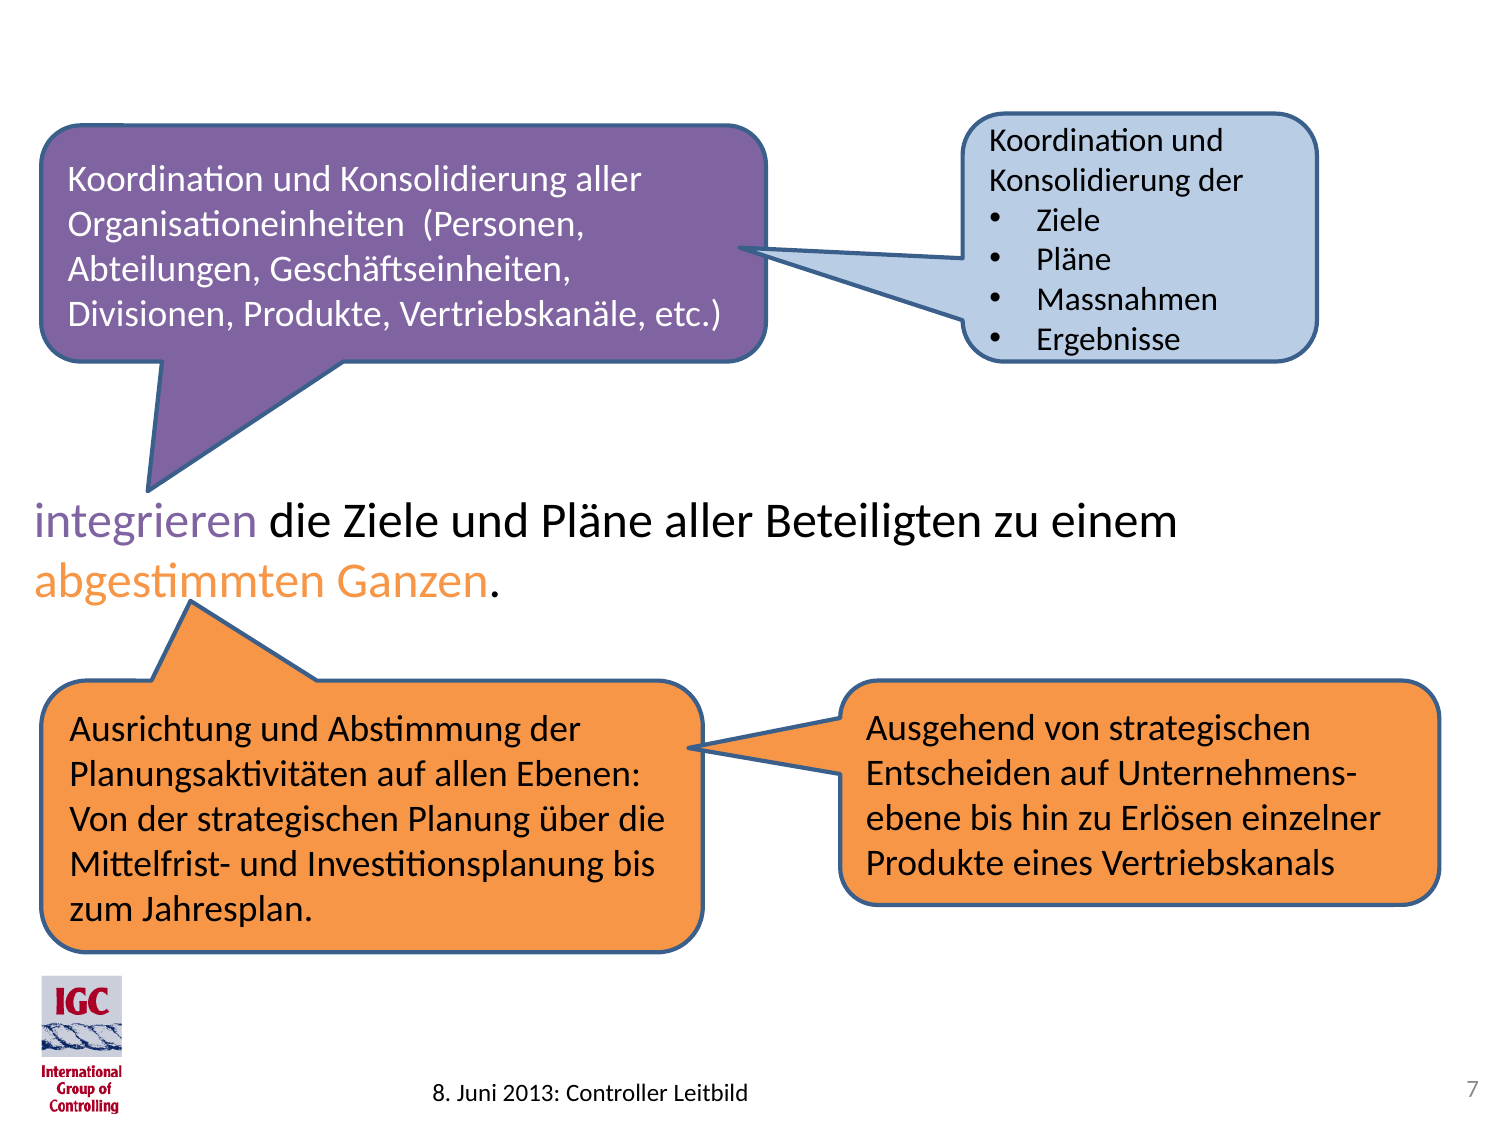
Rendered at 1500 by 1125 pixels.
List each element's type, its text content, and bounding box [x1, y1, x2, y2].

text_box Ausrichtung und Abstimmung der Planungsaktivitäten auf allen Ebenen: Von der strategischen Planung über die Mittelfrist- und Investitionsplanung bis zum Jahresplan. [39, 598, 705, 955]
slide_number 7 [1397, 1057, 1495, 1118]
text_box Ausgehend von strategischen Entscheiden auf Unternehmens- ebene bis hin zu Erlösen einzelner Produkte eines Vertriebskanals [686, 678, 1442, 908]
text_box Koordination und Konsolidierung aller Organisationeinheiten (Personen, Abteilungen, Geschäftseinheiten, Divisionen, Produkte, Vertriebskanäle, etc.) [39, 123, 769, 479]
text_box integrieren die Ziele und Pläne aller Beteiligten zu einem abgestimmten Ganzen. [18, 479, 1484, 615]
picture [41, 975, 122, 1114]
text_box Koordination und Konsolidierung der Ziele Pläne Massnahmen Ergebnisse [737, 111, 1320, 364]
